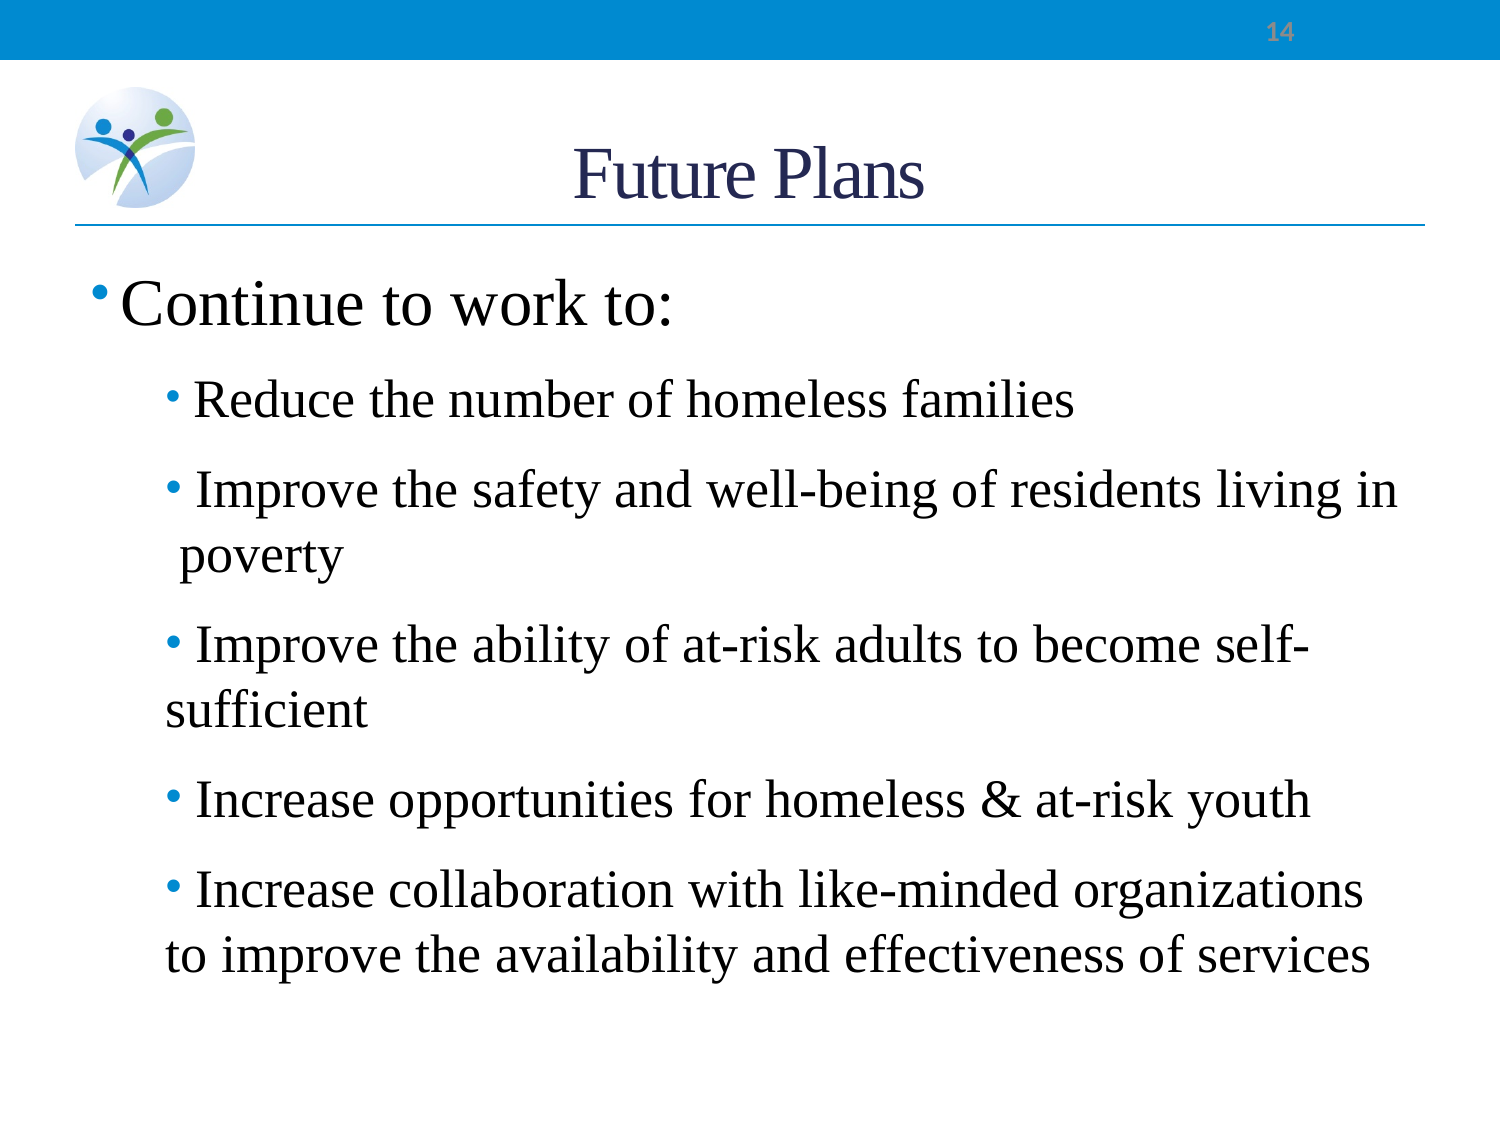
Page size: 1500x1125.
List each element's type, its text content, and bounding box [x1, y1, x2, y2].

list Continue to work to: Reduce the number of homeless families Improve the safety and well-being of residents living in poverty Improve the ability of at-risk adults to become self-sufficient Increase opportunities for homeless & at-risk youth Increase collaboration with like-minded organizations to improve the availability and effectiveness of services [75, 251, 1426, 981]
title Future Plans [75, 75, 1425, 251]
slide_number 14 [1250, 3, 1425, 57]
